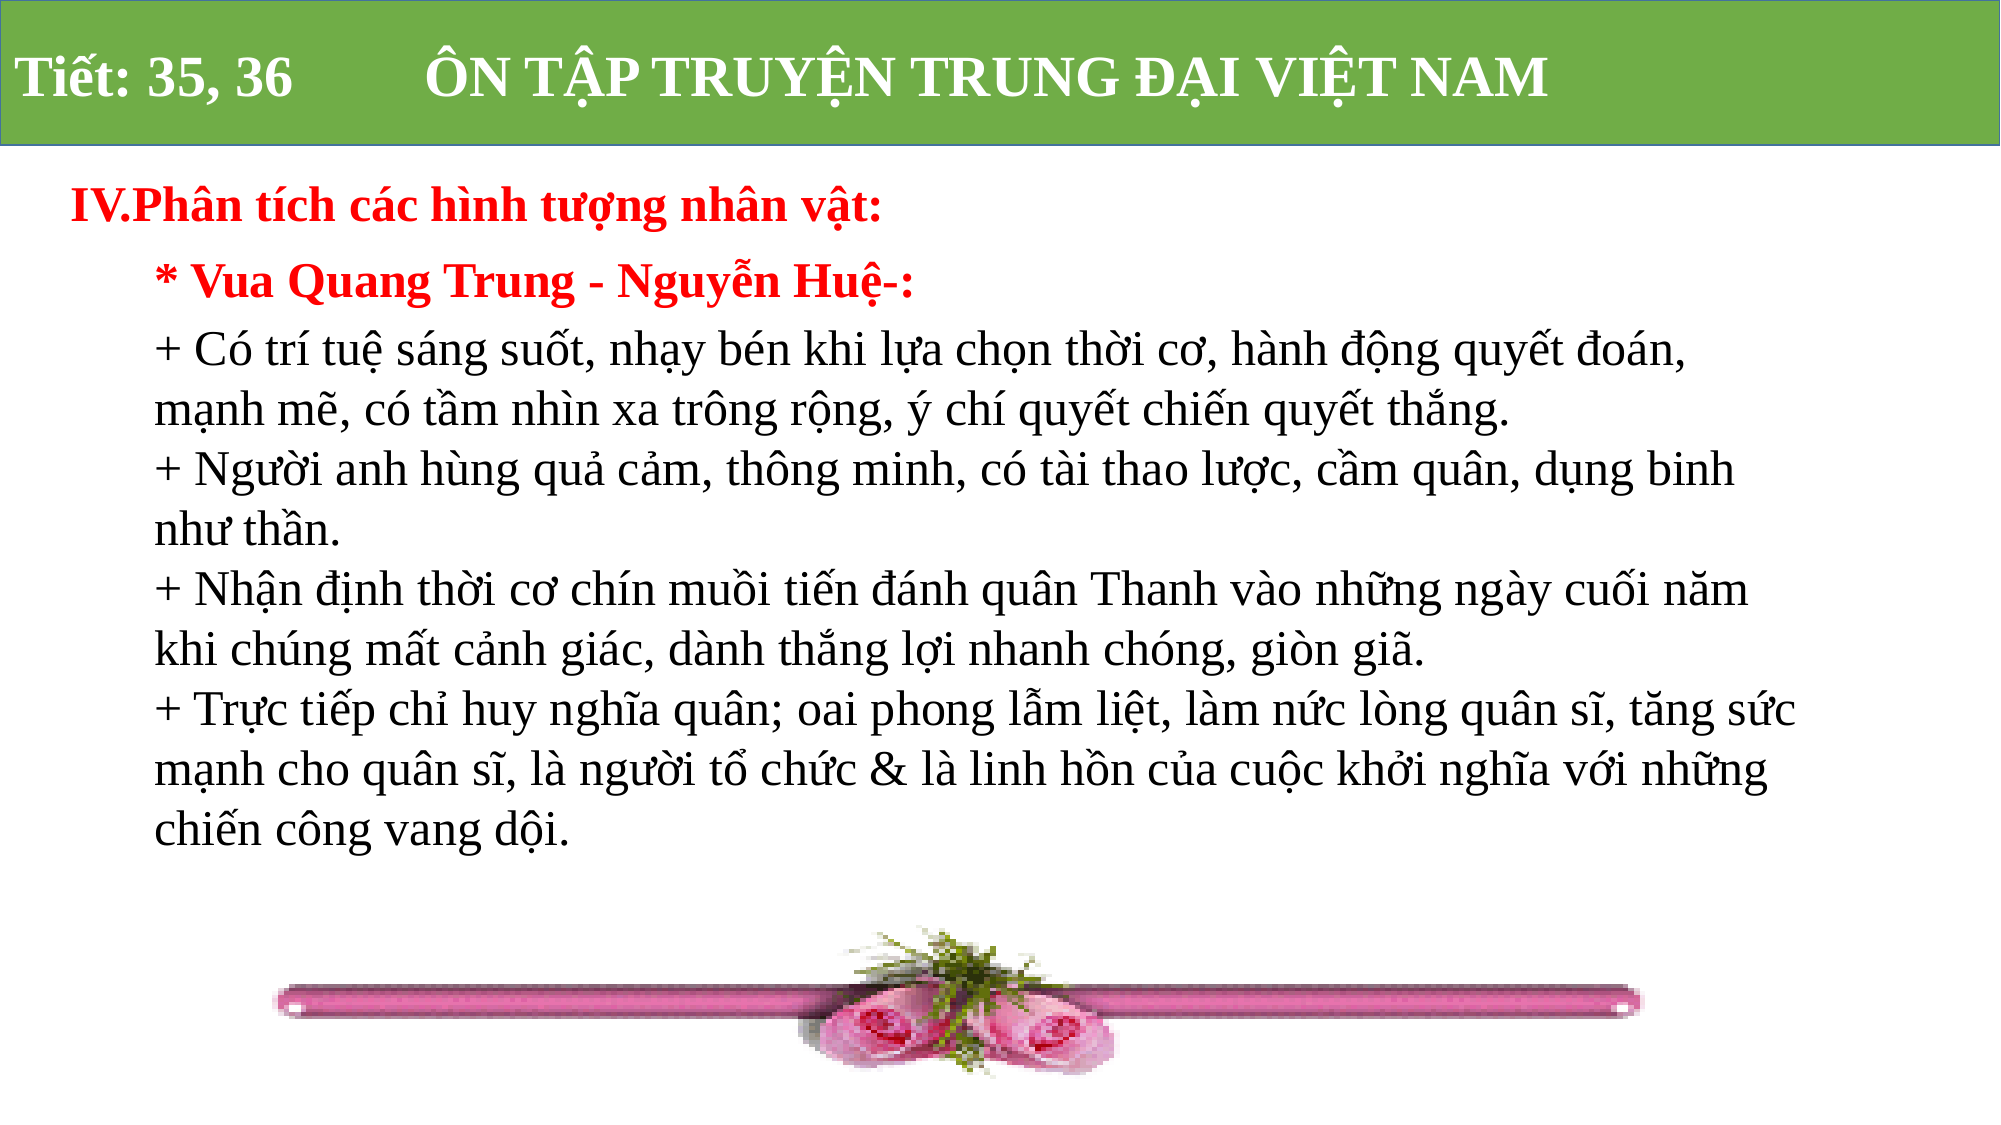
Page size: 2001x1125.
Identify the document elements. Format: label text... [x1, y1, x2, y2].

picture [256, 918, 1657, 1086]
text_box * Vua Quang Trung - Nguyễn Huệ-: [139, 239, 1140, 375]
text_box IV.Phân tích các hình tượng nhân vật: [55, 163, 900, 239]
text_box + Có trí tuệ sáng suốt, nhạy bén khi lựa chọn thời cơ, hành động quyết đoán, mạnh mẽ, có tầm nhìn xa trông rộng, ý chí quyết chiến quyết thắng. + Người anh hùng quả cảm, thông minh, có tài thao lược, cầm quân, dụng binh như thần. + Nhận định thời cơ chín muồi tiến đánh quân Thanh vào những ngày cuối năm khi chúng mất cảnh giác, dành thắng lợi nhanh chóng, giòn giã. + Trực tiếp chỉ huy nghĩa quân; oai phong lẫm liệt, làm nức lòng quân sĩ, tăng sức mạnh cho quân sĩ, là người tổ chức & là linh hồn của cuộc khởi nghĩa với những chiến công vang dội. [139, 307, 1824, 863]
text_box Tiết: 35, 36 ÔN TẬP TRUYỆN TRUNG ĐẠI VIỆT NAM [0, 0, 2000, 146]
